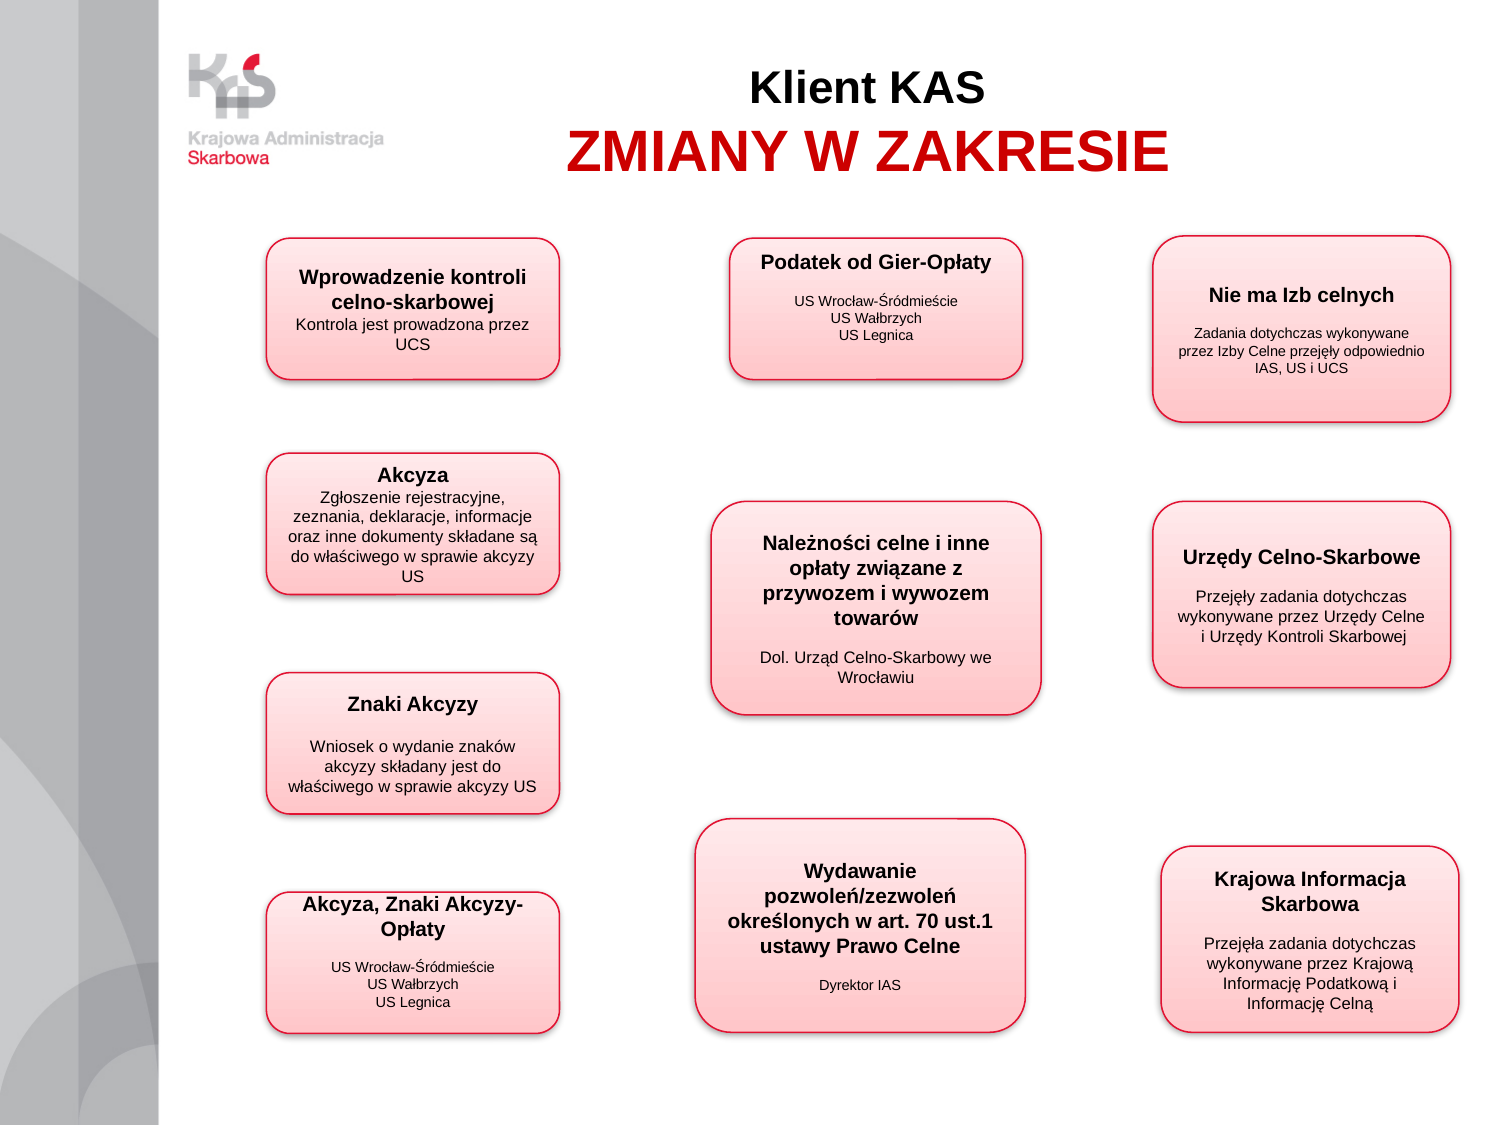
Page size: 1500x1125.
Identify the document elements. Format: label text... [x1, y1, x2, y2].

text_box Klient KAS ZMIANY W ZAKRESIE [481, 50, 1256, 191]
text_box Wydawanie pozwoleń/zezwoleń określonych w art. 70 ust.1 ustawy Prawo Celne Dyrektor IAS [694, 817, 1027, 1034]
text_box Znaki Akcyzy Wniosek o wydanie znaków akcyzy składany jest do właściwego w sprawie akcyzy US [265, 671, 561, 815]
picture [0, 0, 1500, 1125]
text_box Podatek od Gier-Opłaty US Wrocław-Śródmieście US Wałbrzych US Legnica [728, 237, 1024, 381]
text_box Należności celne i inne opłaty związane z przywozem i wywozem towarów Dol. Urząd Celno-Skarbowy we Wrocławiu [710, 500, 1042, 716]
text_box Akcyza, Znaki Akcyzy-Opłaty US Wrocław-Śródmieście US Wałbrzych US Legnica [265, 891, 561, 1035]
text_box Wprowadzenie kontroli celno-skarbowej Kontrola jest prowadzona przez UCS [265, 237, 561, 381]
text_box Krajowa Informacja Skarbowa Przejęła zadania dotychczas wykonywane przez Krajową Informację Podatkową i Informację Celną [1160, 845, 1460, 1034]
text_box Nie ma Izb celnych Zadania dotychczas wykonywane przez Izby Celne przejęły odpowiednio IAS, US i UCS [1151, 235, 1452, 423]
text_box Akcyza Zgłoszenie rejestracyjne, zeznania, deklaracje, informacje oraz inne dokumenty składane są do właściwego w sprawie akcyzy US [265, 452, 561, 596]
text_box Urzędy Celno-Skarbowe Przejęły zadania dotychczas wykonywane przez Urzędy Celne i Urzędy Kontroli Skarbowej [1151, 500, 1452, 689]
